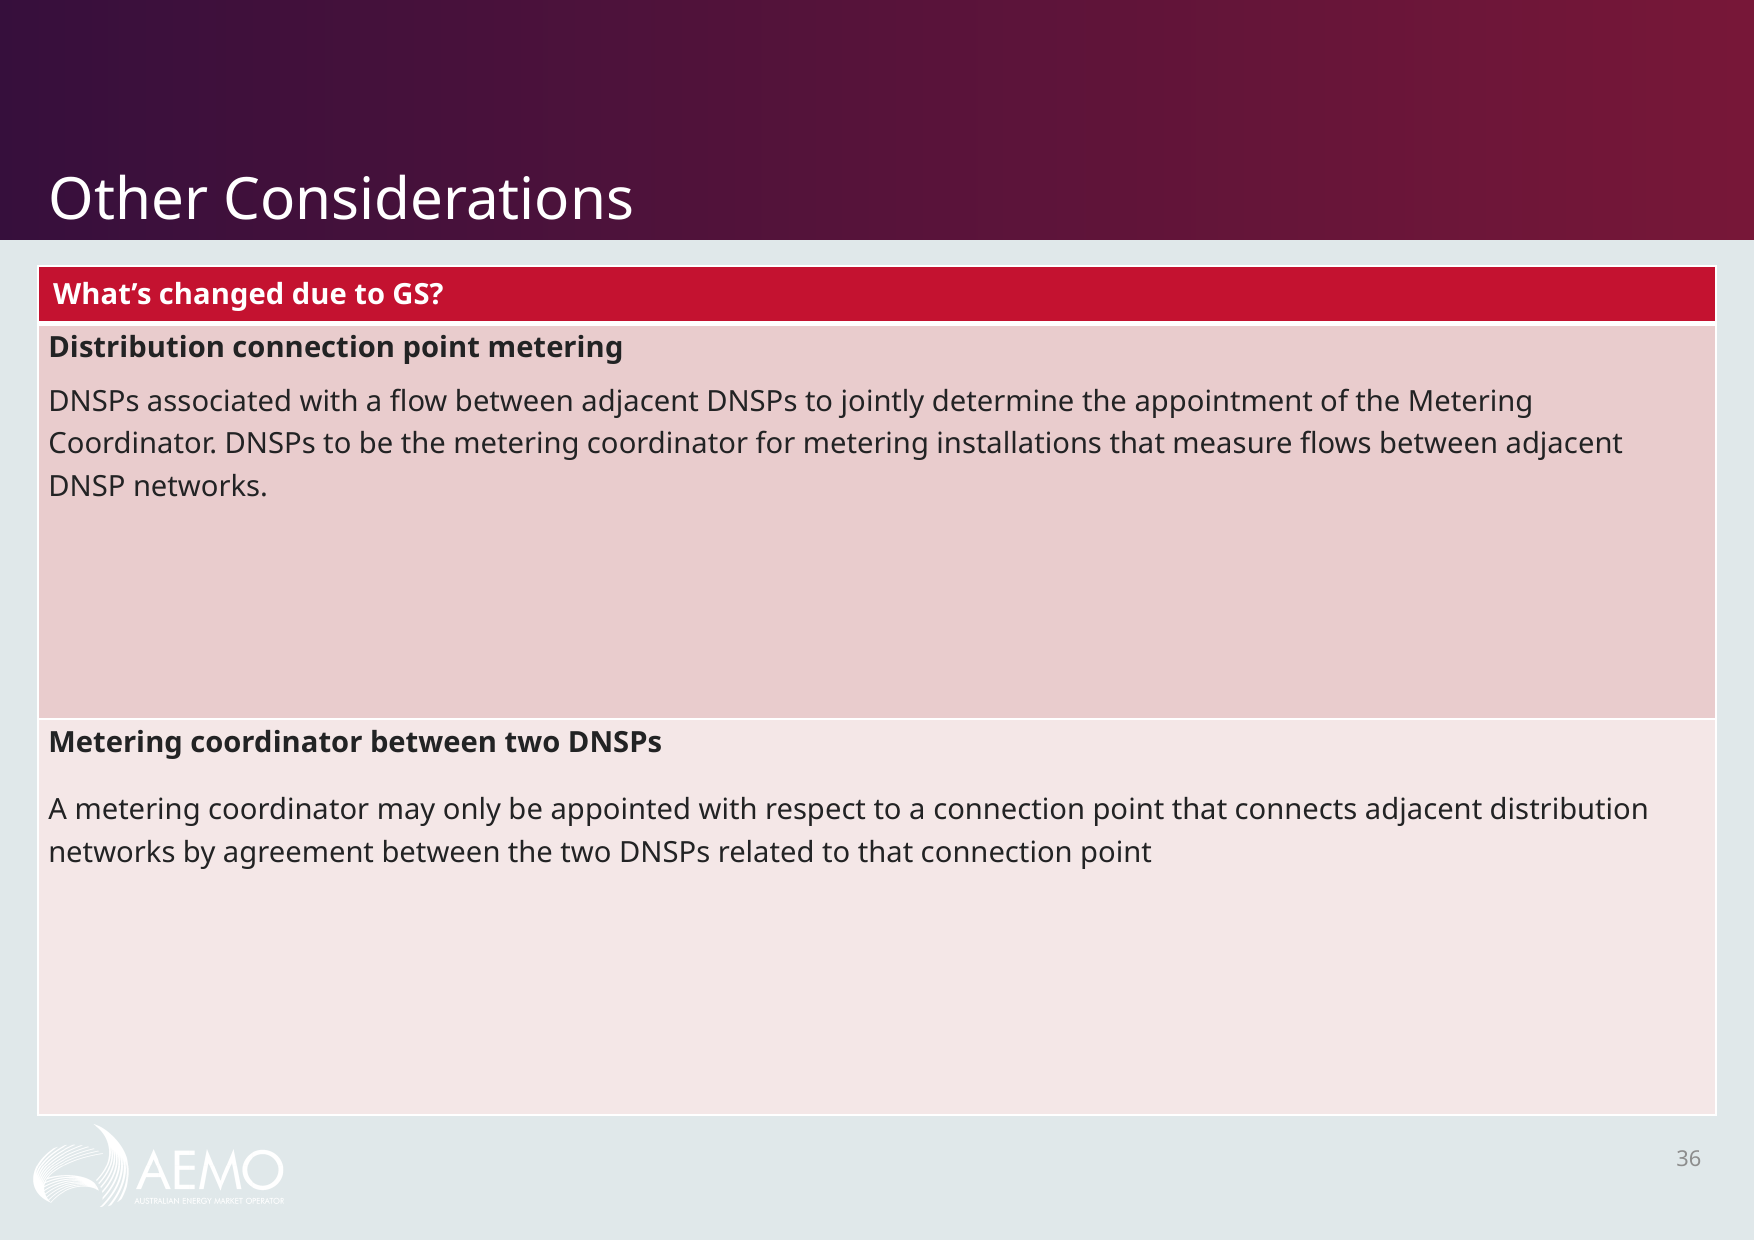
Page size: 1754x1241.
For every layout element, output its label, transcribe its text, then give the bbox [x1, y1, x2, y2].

table_header What’s changed due to GS? [39, 267, 1715, 321]
picture [33, 1124, 284, 1207]
table_cell Distribution connection point metering DNSPs associated with a flow between adjacent DNSPs to jointly determine the appointment of the Metering Coordinator. DNSPs to be the metering coordinator for metering installations that measure flows between adjacent DNSP networks. [39, 326, 1715, 718]
slide_number 36 [1633, 1125, 1717, 1192]
table_cell Metering coordinator between two DNSPs A metering coordinator may only be appointed with respect to a connection point that connects adjacent distribution networks by agreement between the two DNSPs related to that connection point [39, 720, 1715, 1114]
title Other Considerations [33, 24, 1674, 240]
